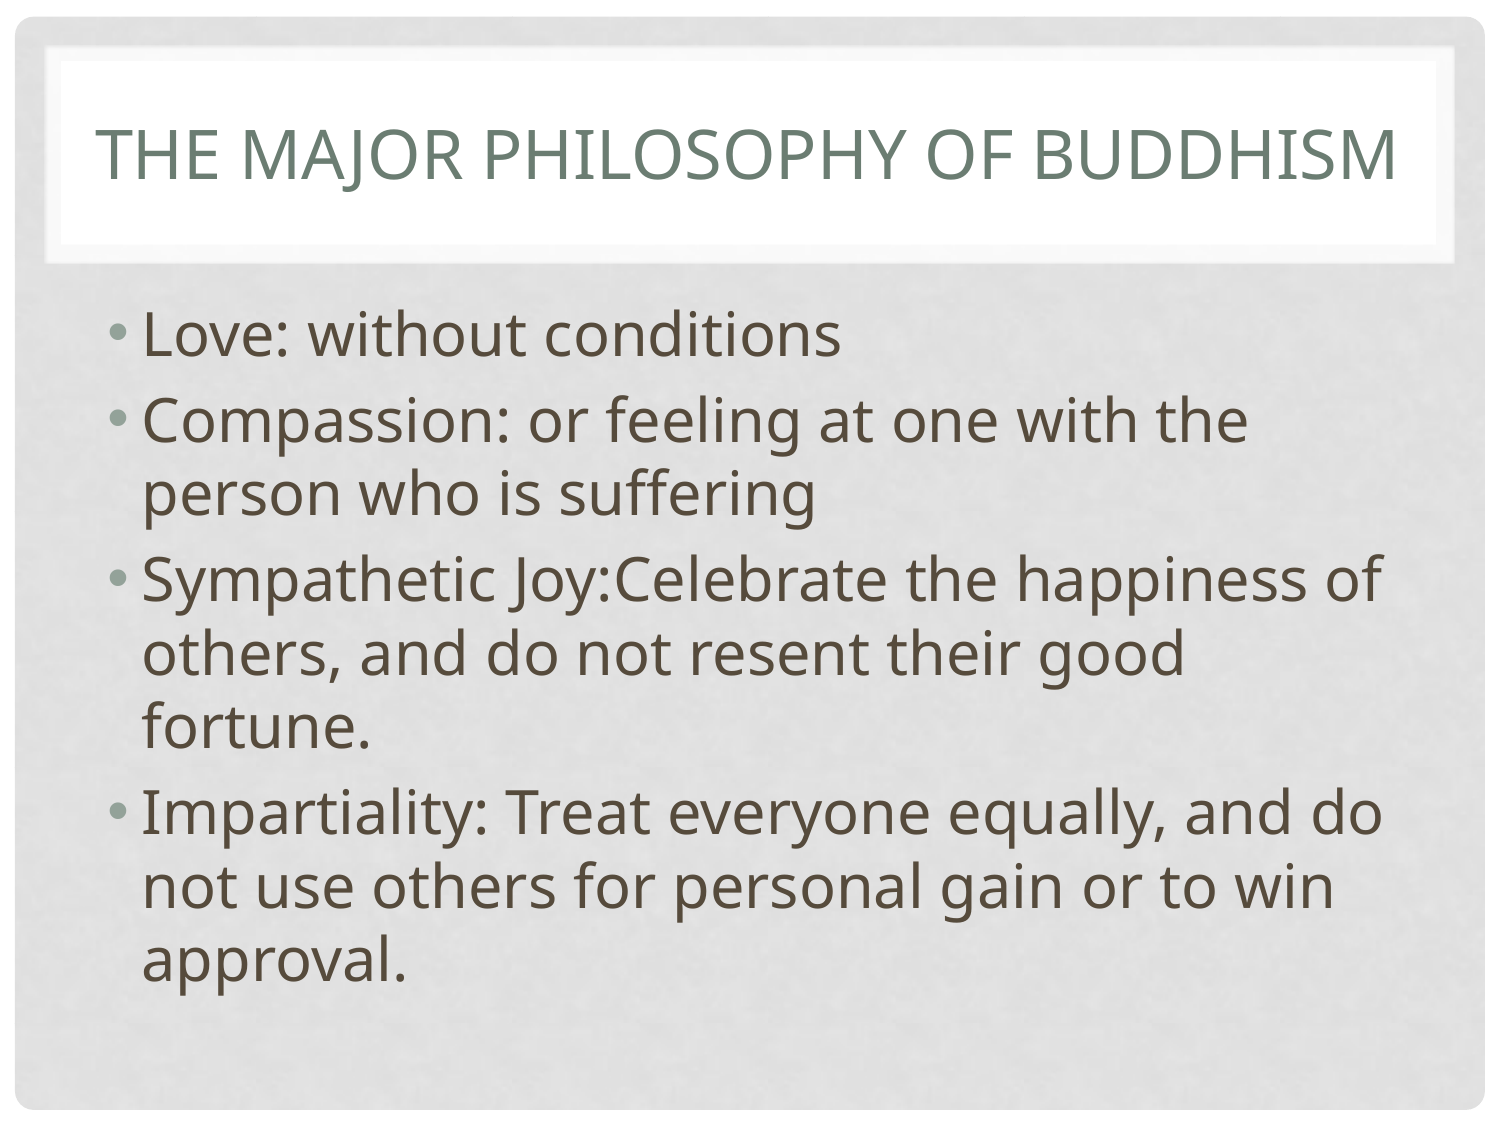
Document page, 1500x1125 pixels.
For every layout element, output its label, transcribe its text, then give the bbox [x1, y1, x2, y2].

list Love: without conditions Compassion: or feeling at one with the person who is suffering Sympathetic Joy:Celebrate the happiness of others, and do not resent their good fortune. Impartiality: Treat everyone equally, and do not use others for personal gain or to win approval. [75, 287, 1425, 1005]
title The Major Philosophy of Buddhism [69, 66, 1425, 238]
